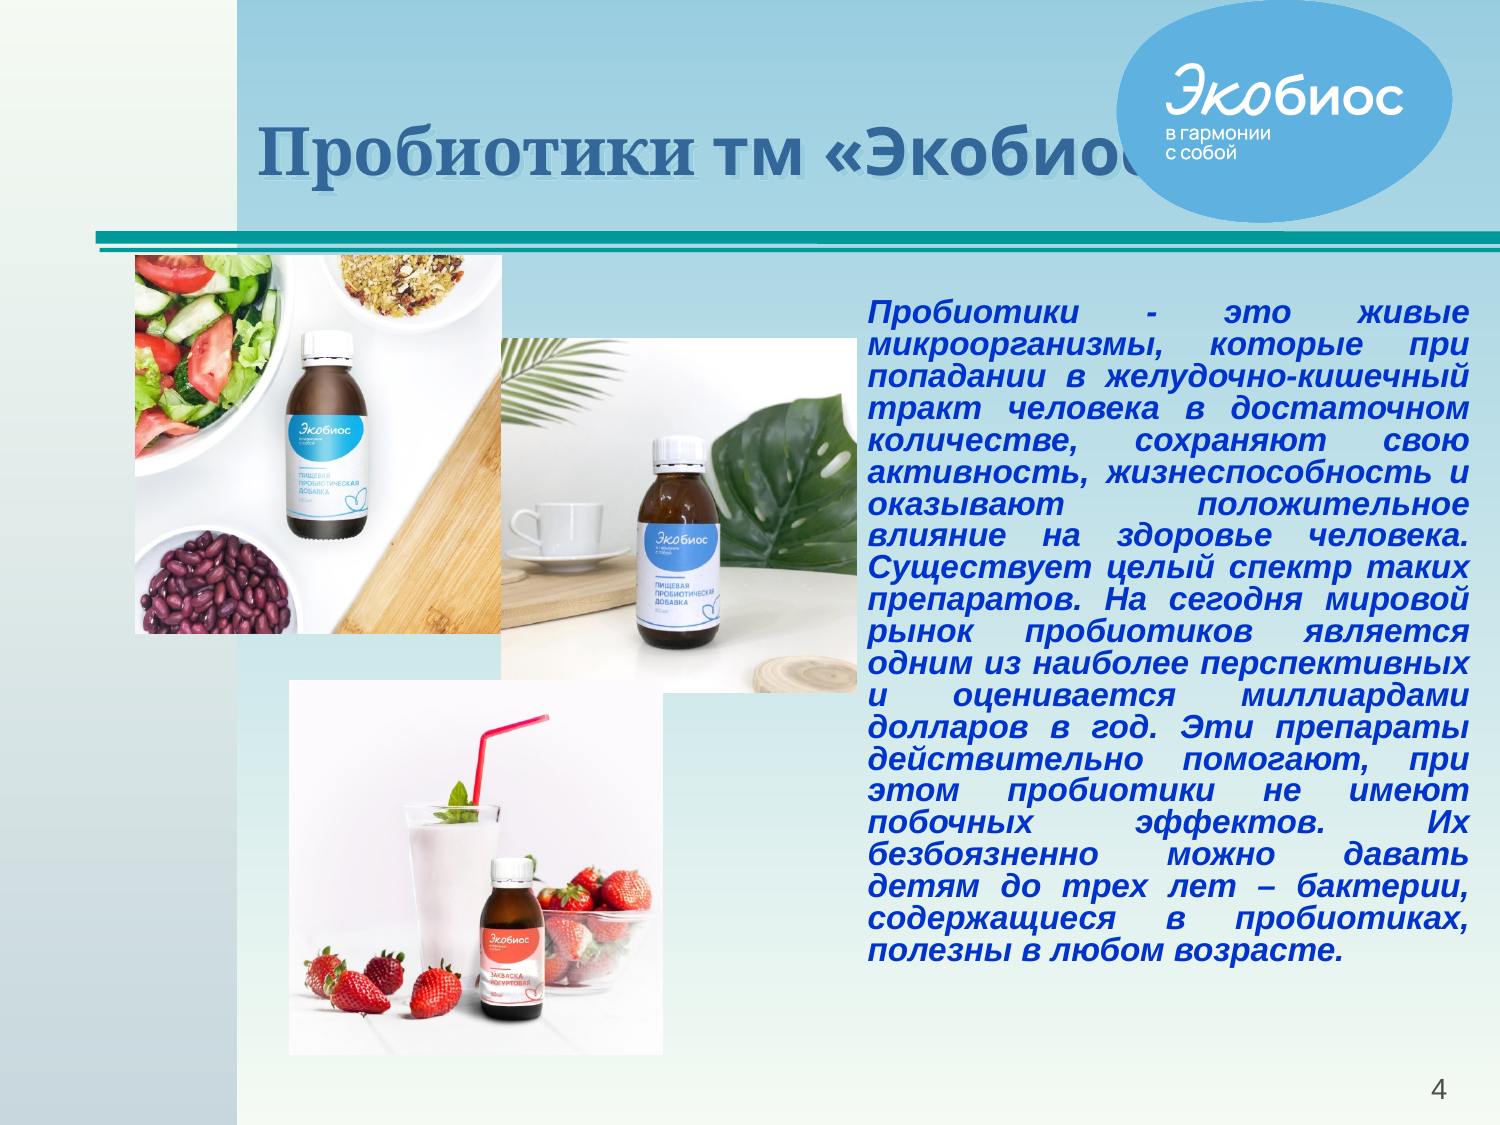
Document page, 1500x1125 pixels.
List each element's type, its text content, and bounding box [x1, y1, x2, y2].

title Пробиотики тм «Экобиос» [241, 42, 1110, 197]
picture [135, 255, 857, 1055]
slide_number 4 [1149, 1049, 1463, 1125]
picture [1115, 0, 1453, 224]
text_box Пробиотики - это живые микроорганизмы, которые при попадании в желудочно-кишечный тракт человека в достаточном количестве, сохраняют свою активность, жизнеспособность и оказывают положительное влияние на здоровье человека. Существует целый спектр таких препаратов. На сегодня мировой рынок пробиотиков является одним из наиболее перспективных и оценивается миллиардами долларов в год. Эти препараты действительно помогают, при этом пробиотики не имеют побочных эффектов. Их безбоязненно можно давать детям до трех лет – бактерии, содержащиеся в пробиотиках, полезны в любом возрасте. [750, 290, 1471, 1032]
